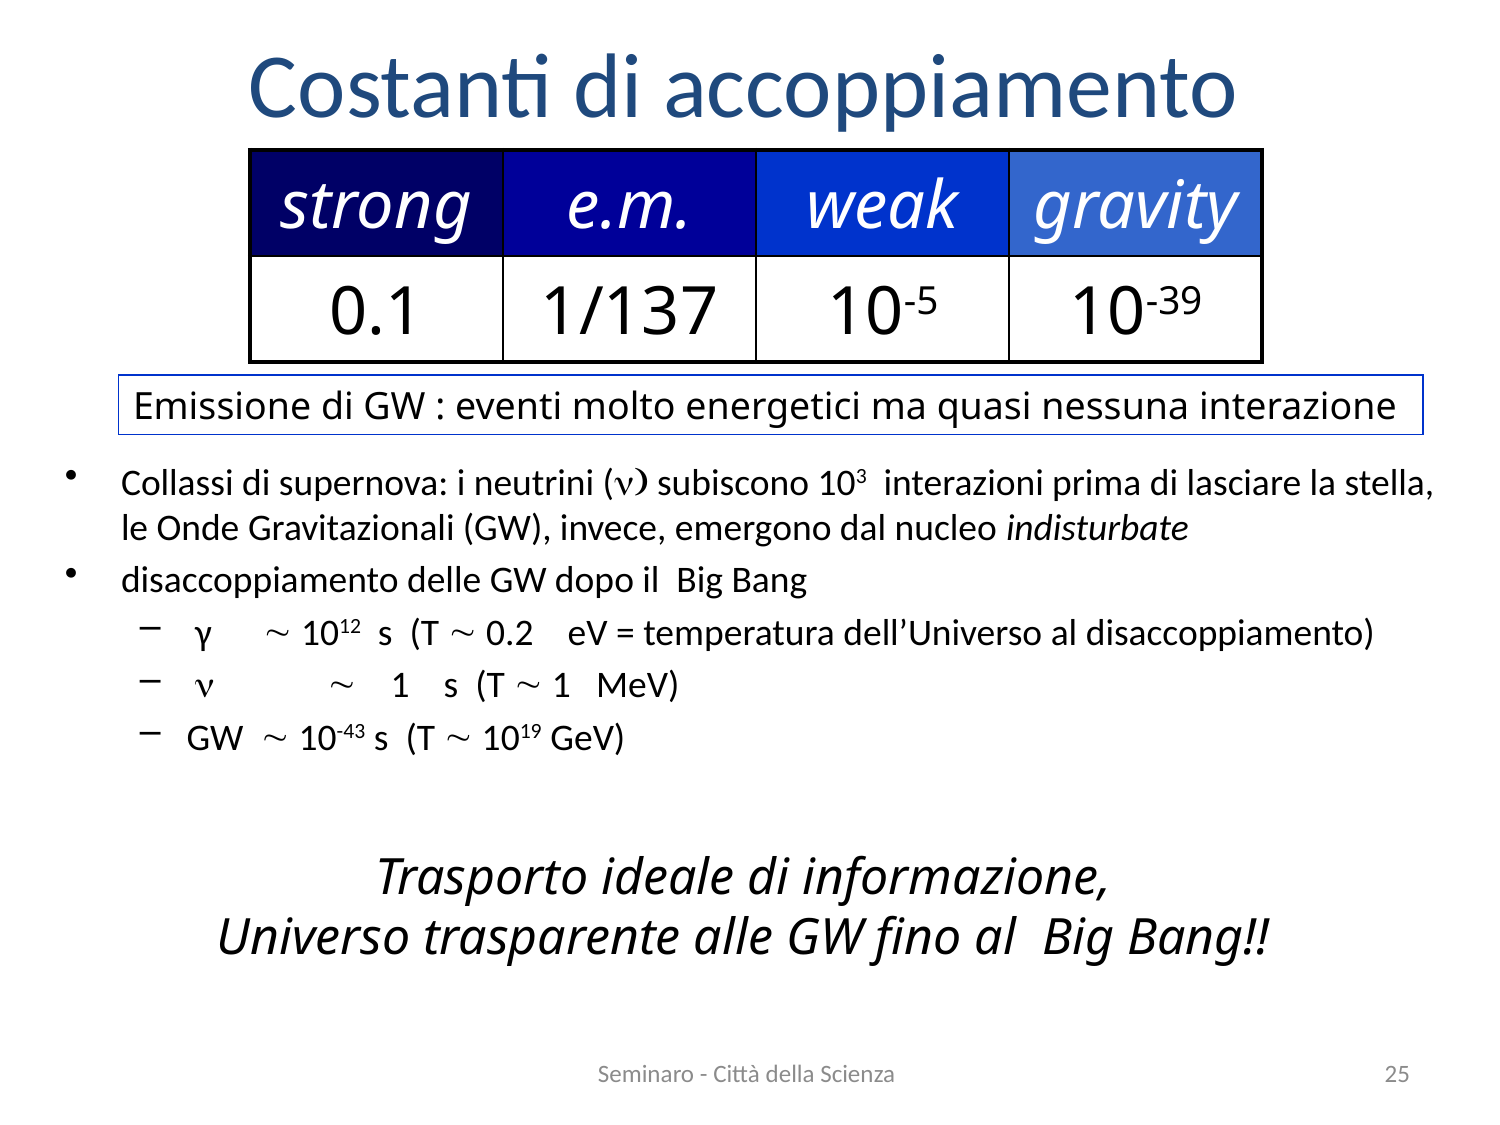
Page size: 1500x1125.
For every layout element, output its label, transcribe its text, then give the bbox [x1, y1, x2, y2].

text_box Trasporto ideale di informazione, Universo trasparente alle GW fino al Big Bang!! [201, 837, 1298, 973]
table_header e.m. [504, 152, 755, 255]
table_header strong [252, 152, 502, 255]
table_cell 0.1 [252, 257, 502, 360]
table_cell 10-39 [1010, 257, 1260, 360]
table_cell 1/137 [504, 257, 755, 360]
table_header weak [757, 152, 1008, 255]
footer Seminaro - Città della Scienza [509, 1042, 985, 1103]
text_box Costanti di accoppiamento [112, 2, 1375, 160]
table_cell 10-5 [757, 257, 1008, 360]
slide_number 25 [1074, 1042, 1425, 1103]
text_box Emissione di GW : eventi molto energetici ma quasi nessuna interazione [118, 374, 1423, 435]
text_box Collassi di supernova: i neutrini (n) subiscono 103 interazioni prima di lasciare la stella, le Onde Gravitazionali (GW), invece, emergono dal nucleo indisturbate disaccoppiamento delle GW dopo il Big Bang γ ~ 1012 s (T ~ 0.2 eV = temperatura dell’Universo al disaccoppiamento) n ~ 1 s (T ~ 1 MeV) GW ~ 10-43 s (T ~ 1019 GeV) [49, 450, 1468, 819]
table_header gravity [1010, 152, 1260, 255]
